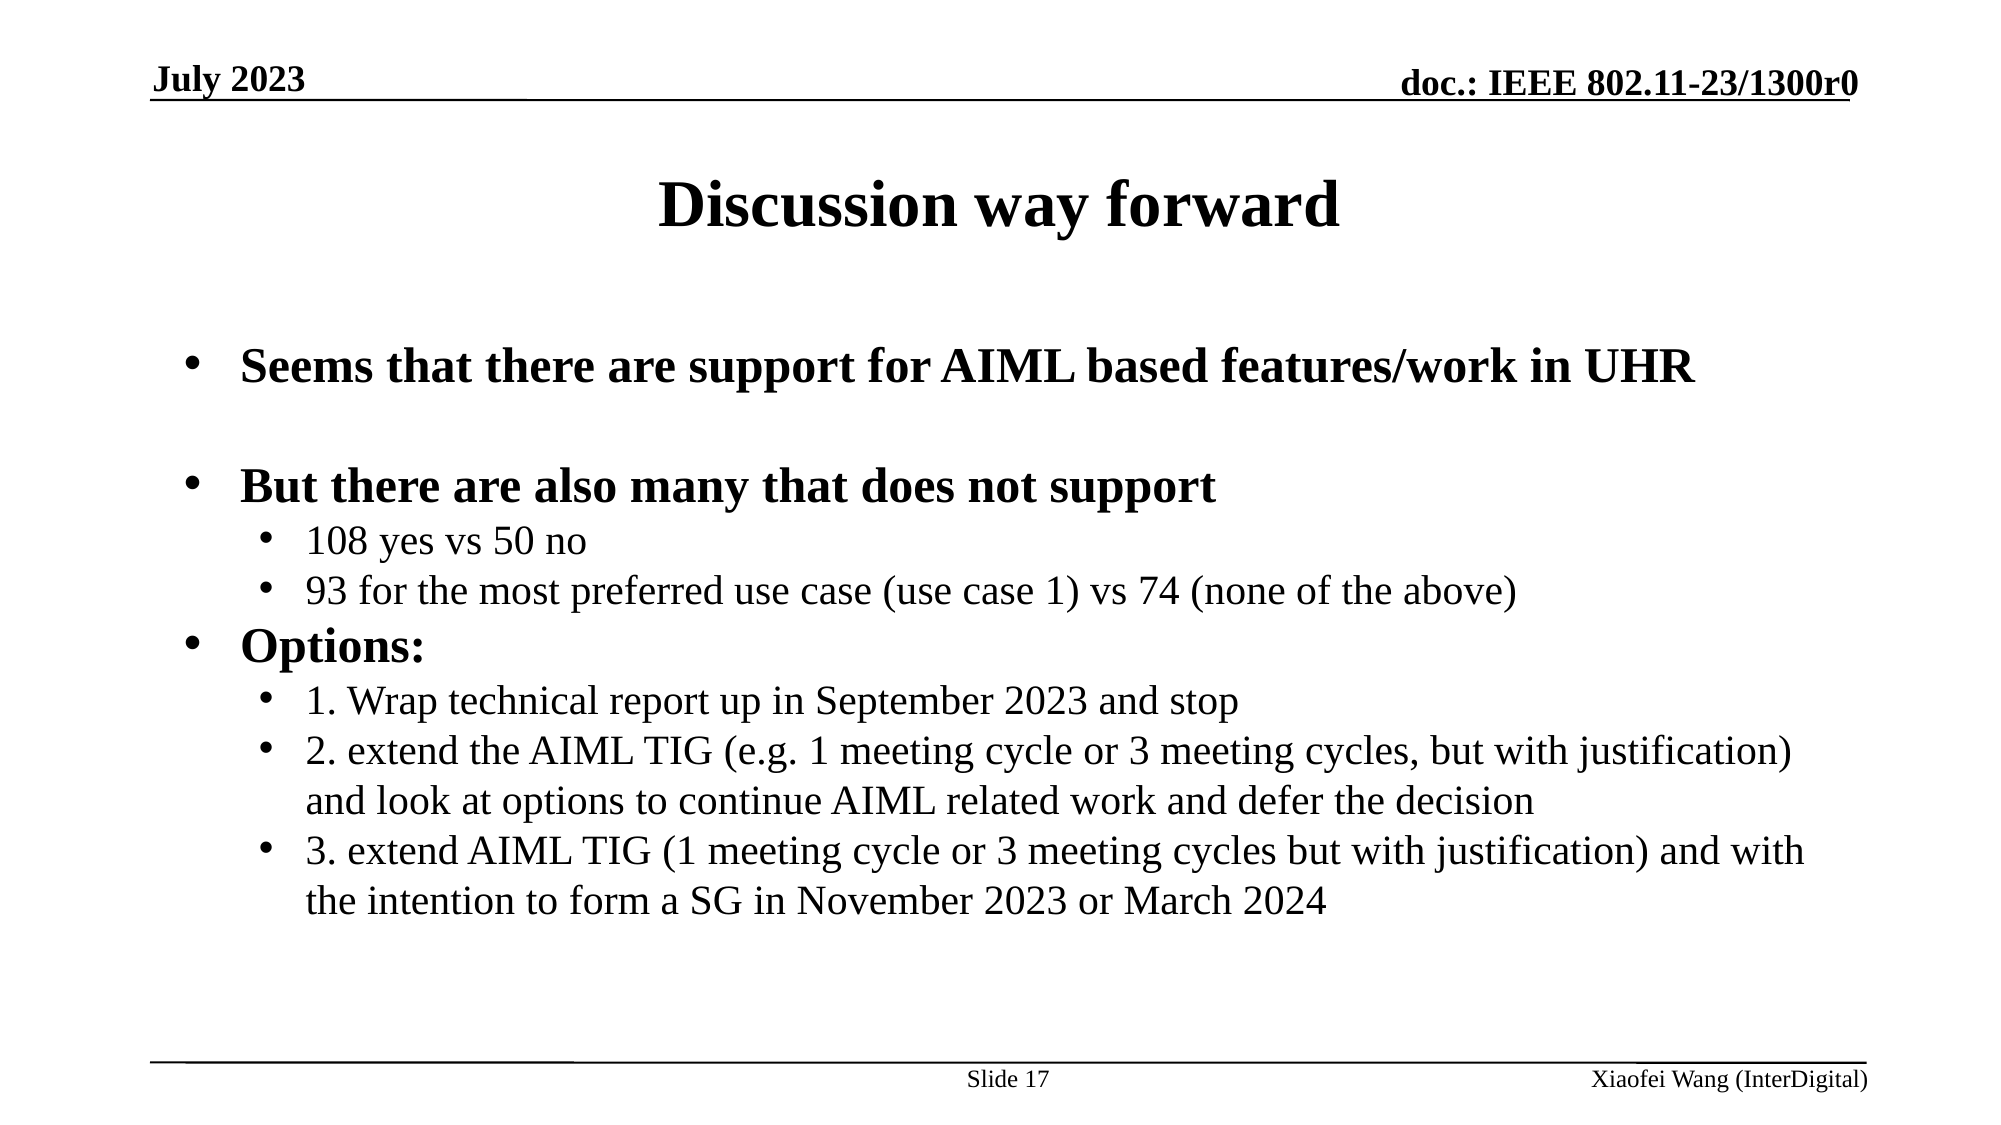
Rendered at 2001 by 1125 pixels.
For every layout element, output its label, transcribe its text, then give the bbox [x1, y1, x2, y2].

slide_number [152, 54, 563, 100]
slide_number Slide 17 [950, 1061, 1067, 1123]
list Seems that there are support for AIML based features/work in UHR But there are also many that does not support 108 yes vs 50 no 93 for the most preferred use case (use case 1) vs 74 (none of the above) Options: 1. Wrap technical report up in September 2023 and stop 2. extend the AIML TIG (e.g. 1 meeting cycle or 3 meeting cycles, but with justification) and look at options to continue AIML related work and defer the decision 3. extend AIML TIG (1 meeting cycle or 3 meeting cycles but with justification) and with the intention to form a SG in November 2023 or March 2024 [149, 324, 1850, 1000]
title Discussion way forward [149, 112, 1850, 288]
footer Xiaofei Wang (InterDigital) [1171, 1061, 1869, 1093]
